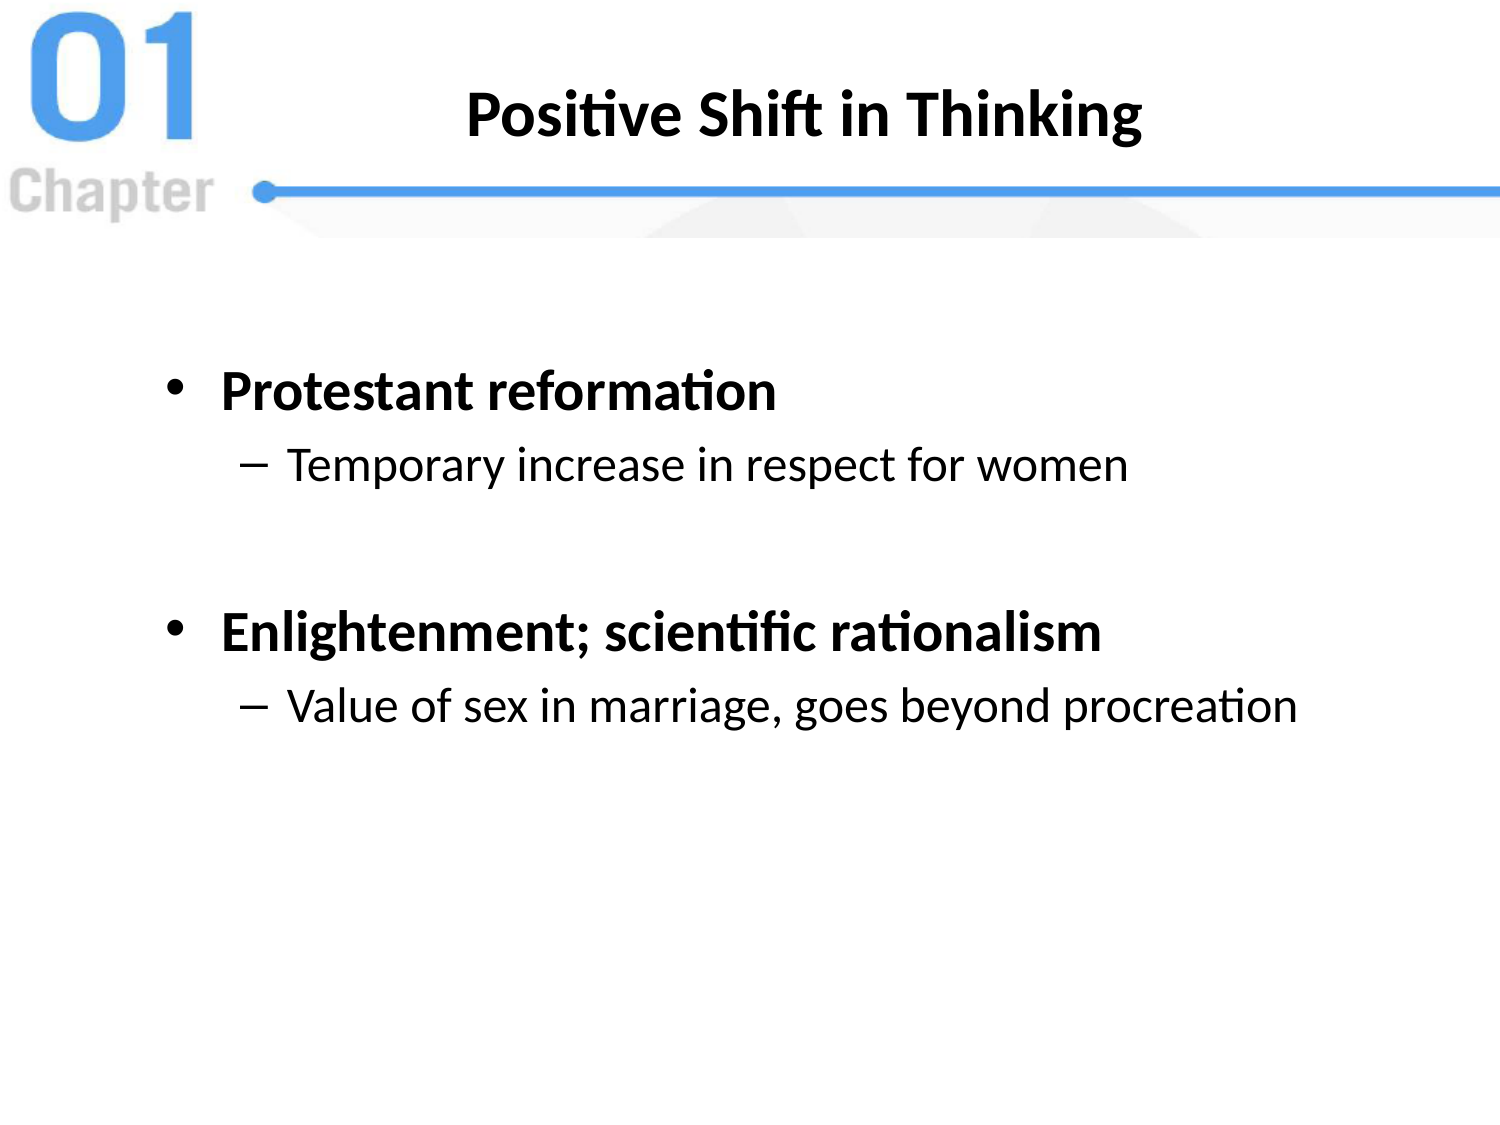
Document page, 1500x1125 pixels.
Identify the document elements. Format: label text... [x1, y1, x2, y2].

list Protestant reformation Temporary increase in respect for women Enlightenment; scientific rationalism Value of sex in marriage, goes beyond procreation [150, 262, 1425, 950]
title Positive Shift in Thinking [200, 45, 1425, 175]
picture [0, 0, 1500, 238]
